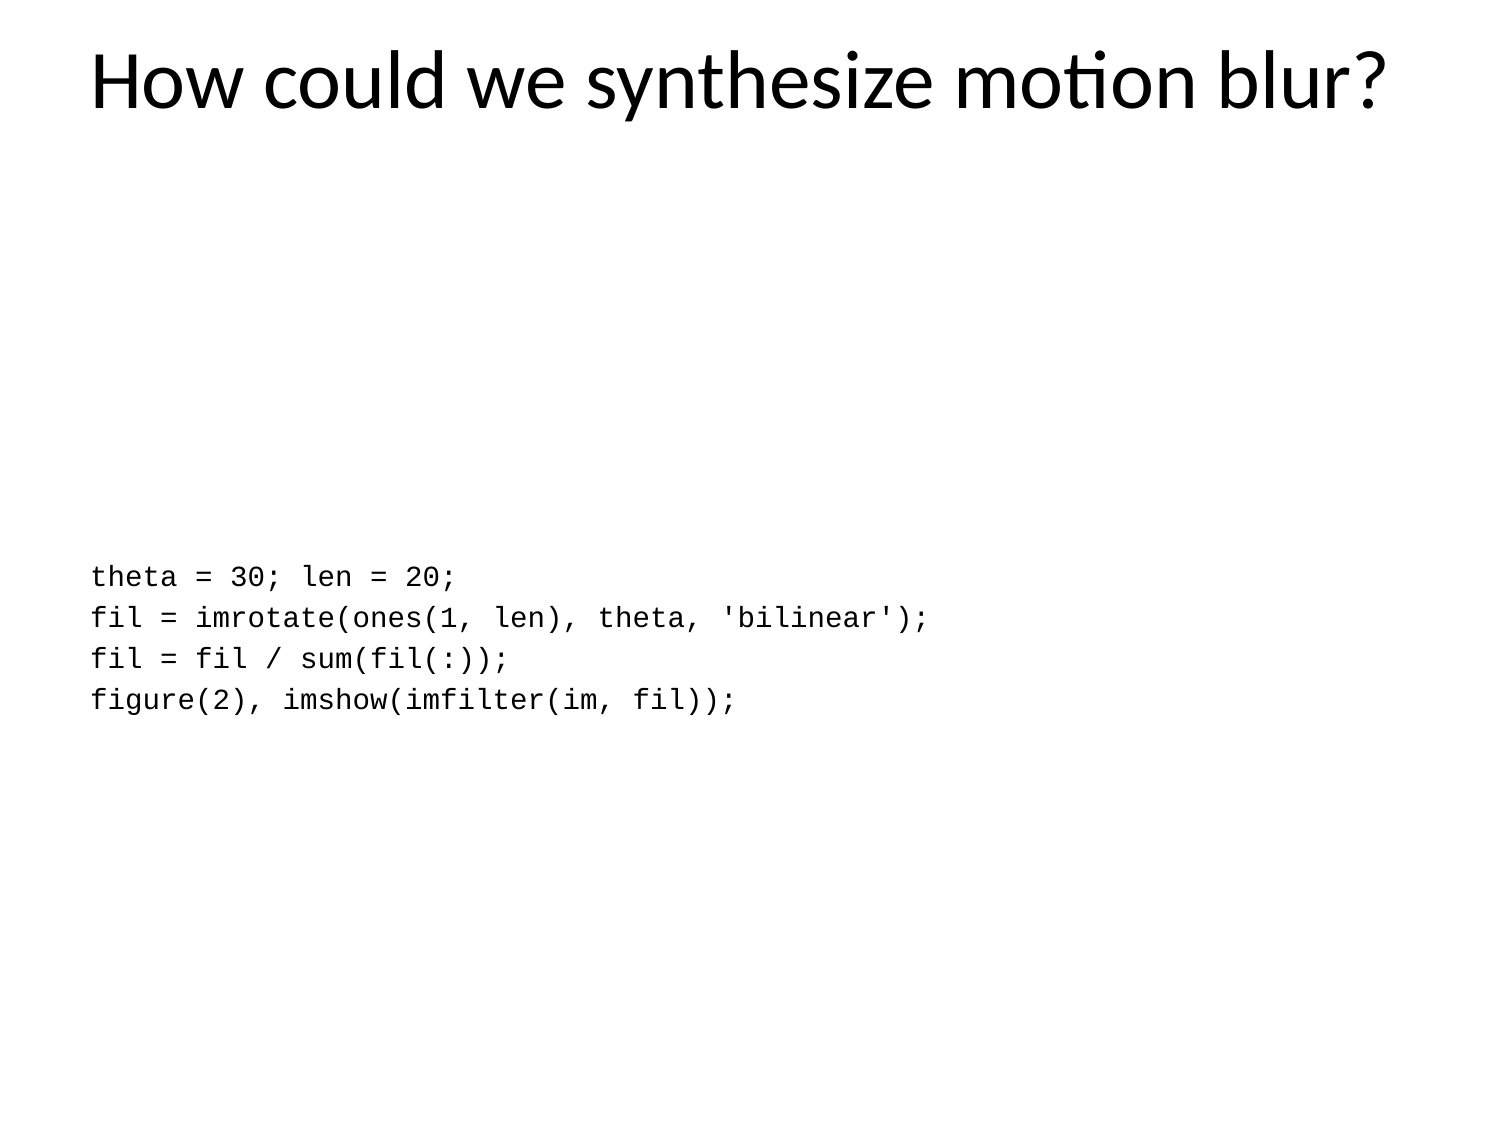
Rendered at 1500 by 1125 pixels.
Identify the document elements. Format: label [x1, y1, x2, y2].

title [75, 0, 1425, 150]
list [75, 549, 1425, 1005]
